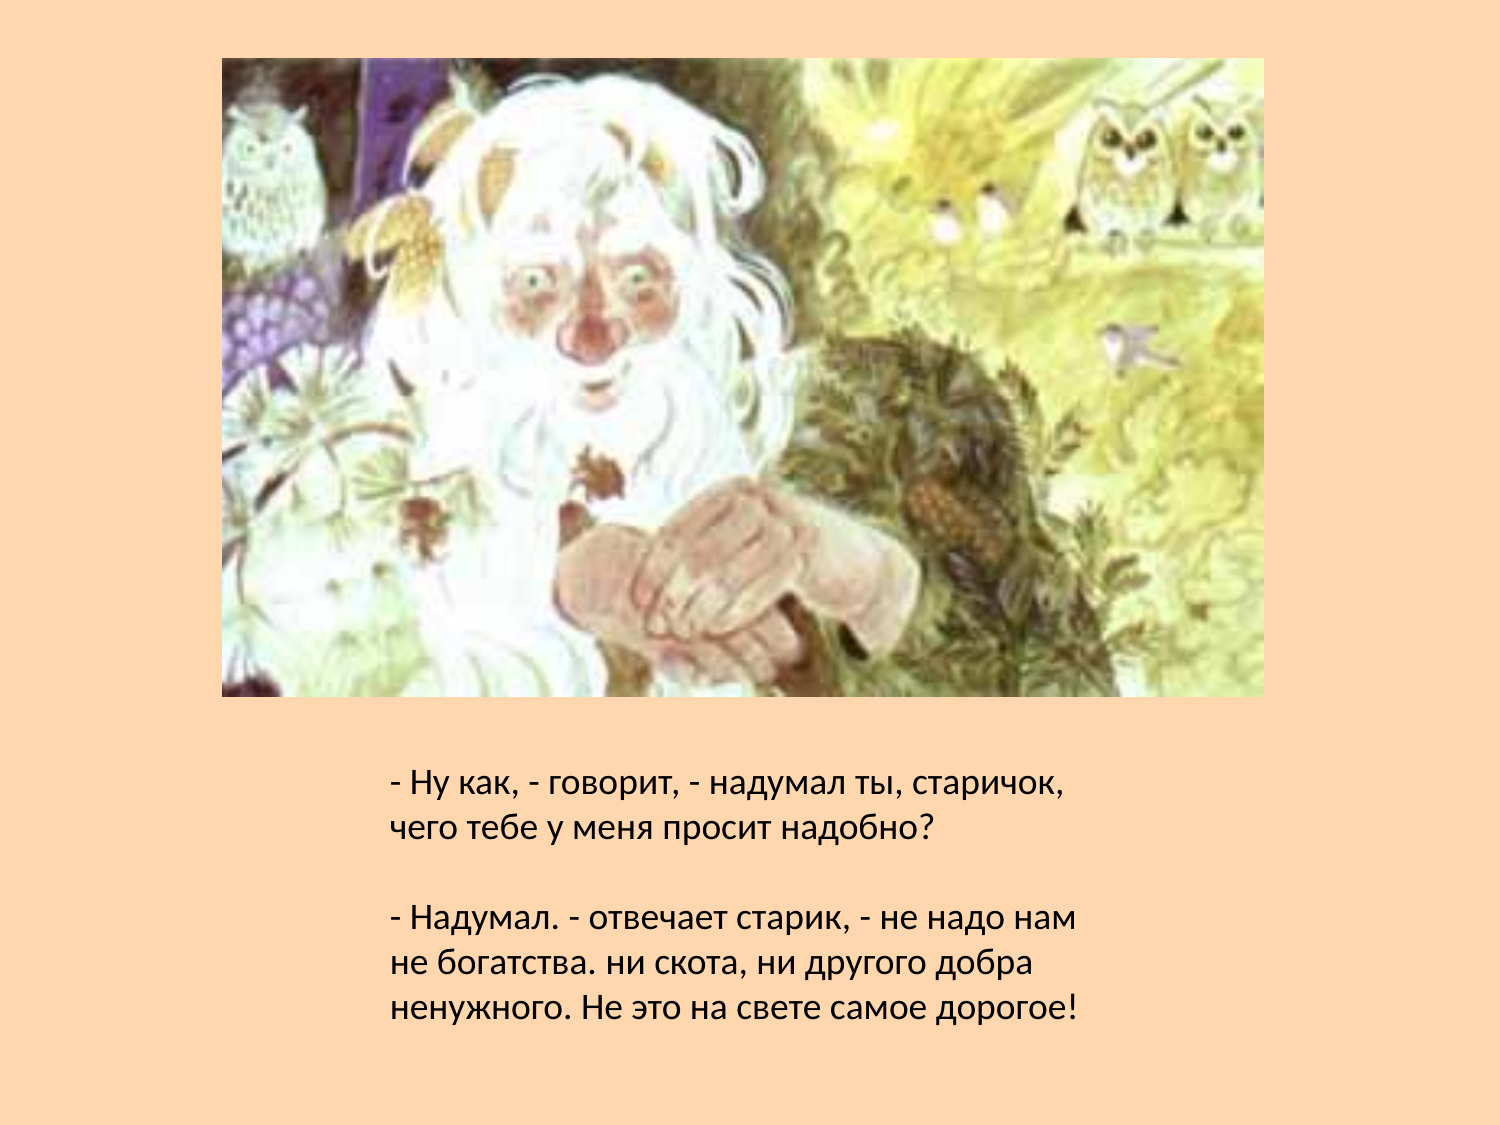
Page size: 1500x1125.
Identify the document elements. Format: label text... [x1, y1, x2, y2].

text_box - Ну как, - говорит, - надумал ты, старичок, чего тебе у меня просит надобно? - Надумал. - отвечает старик, - не надо нам не богатства. ни скота, ни другого добра ненужного. Не это на свете самое дорогое! [374, 749, 1125, 1035]
picture [222, 58, 1265, 697]
